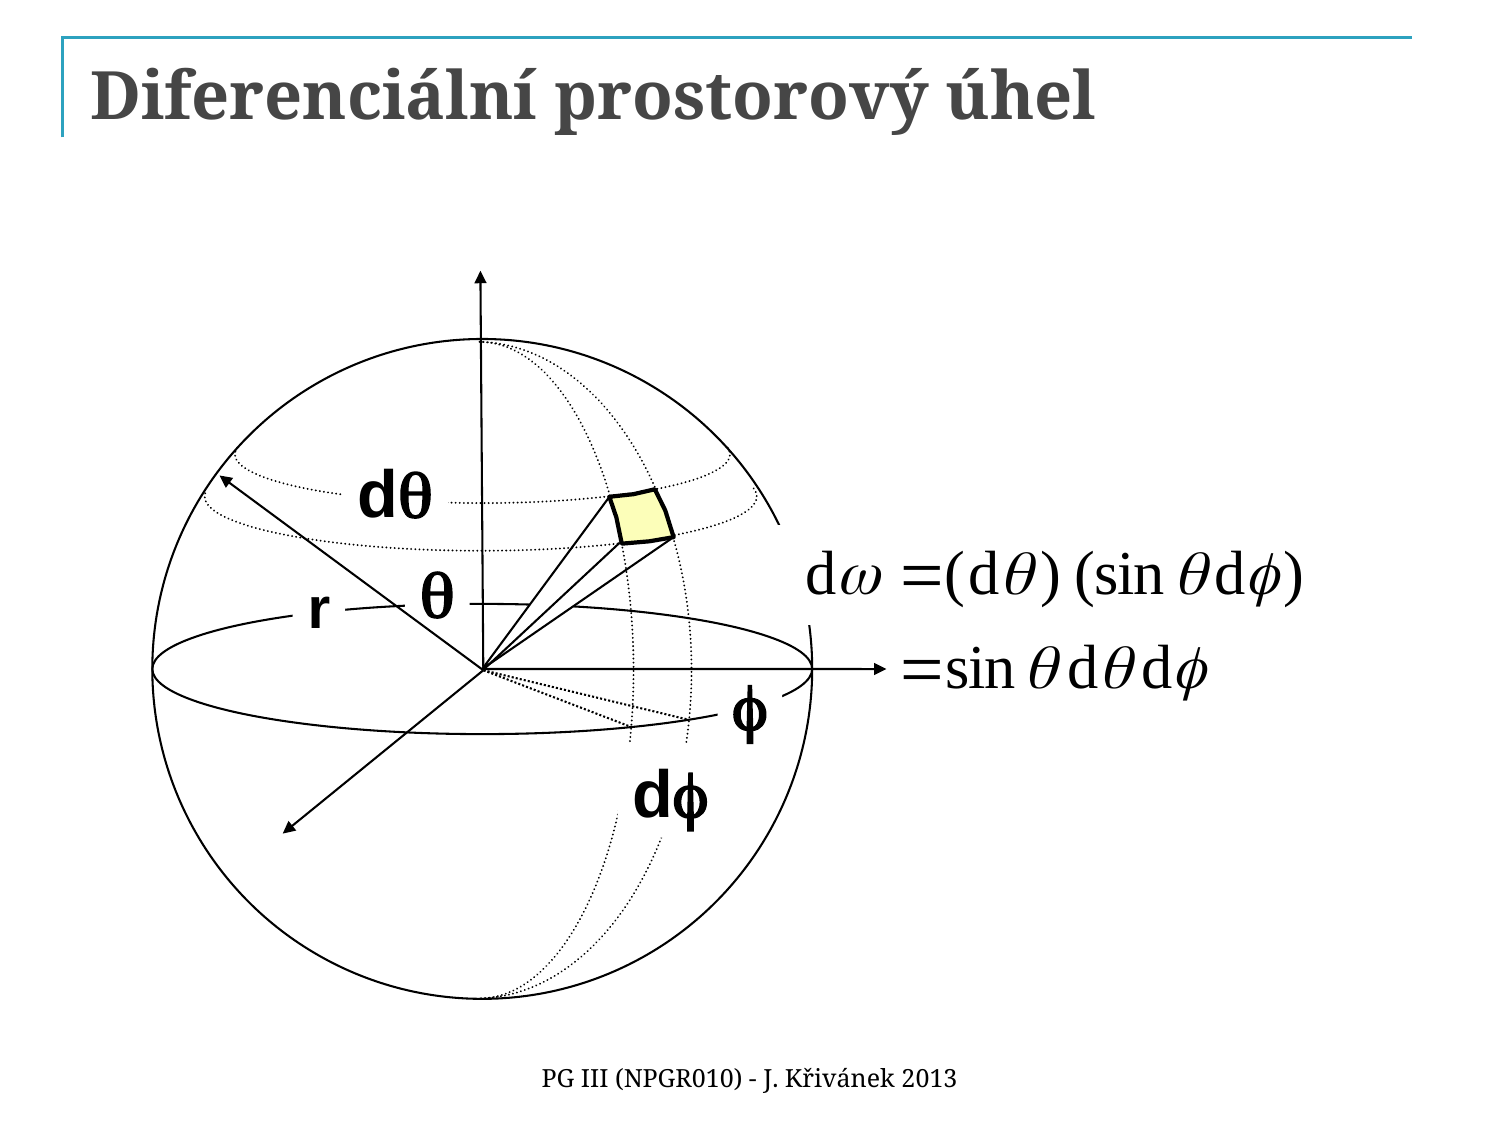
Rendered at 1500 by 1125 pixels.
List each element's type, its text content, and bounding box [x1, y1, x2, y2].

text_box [152, 270, 1318, 1000]
footer PG III (NPGR010) - J. Křivánek 2013 [512, 1024, 988, 1101]
title Diferenciální prostorový úhel [74, 45, 1426, 233]
